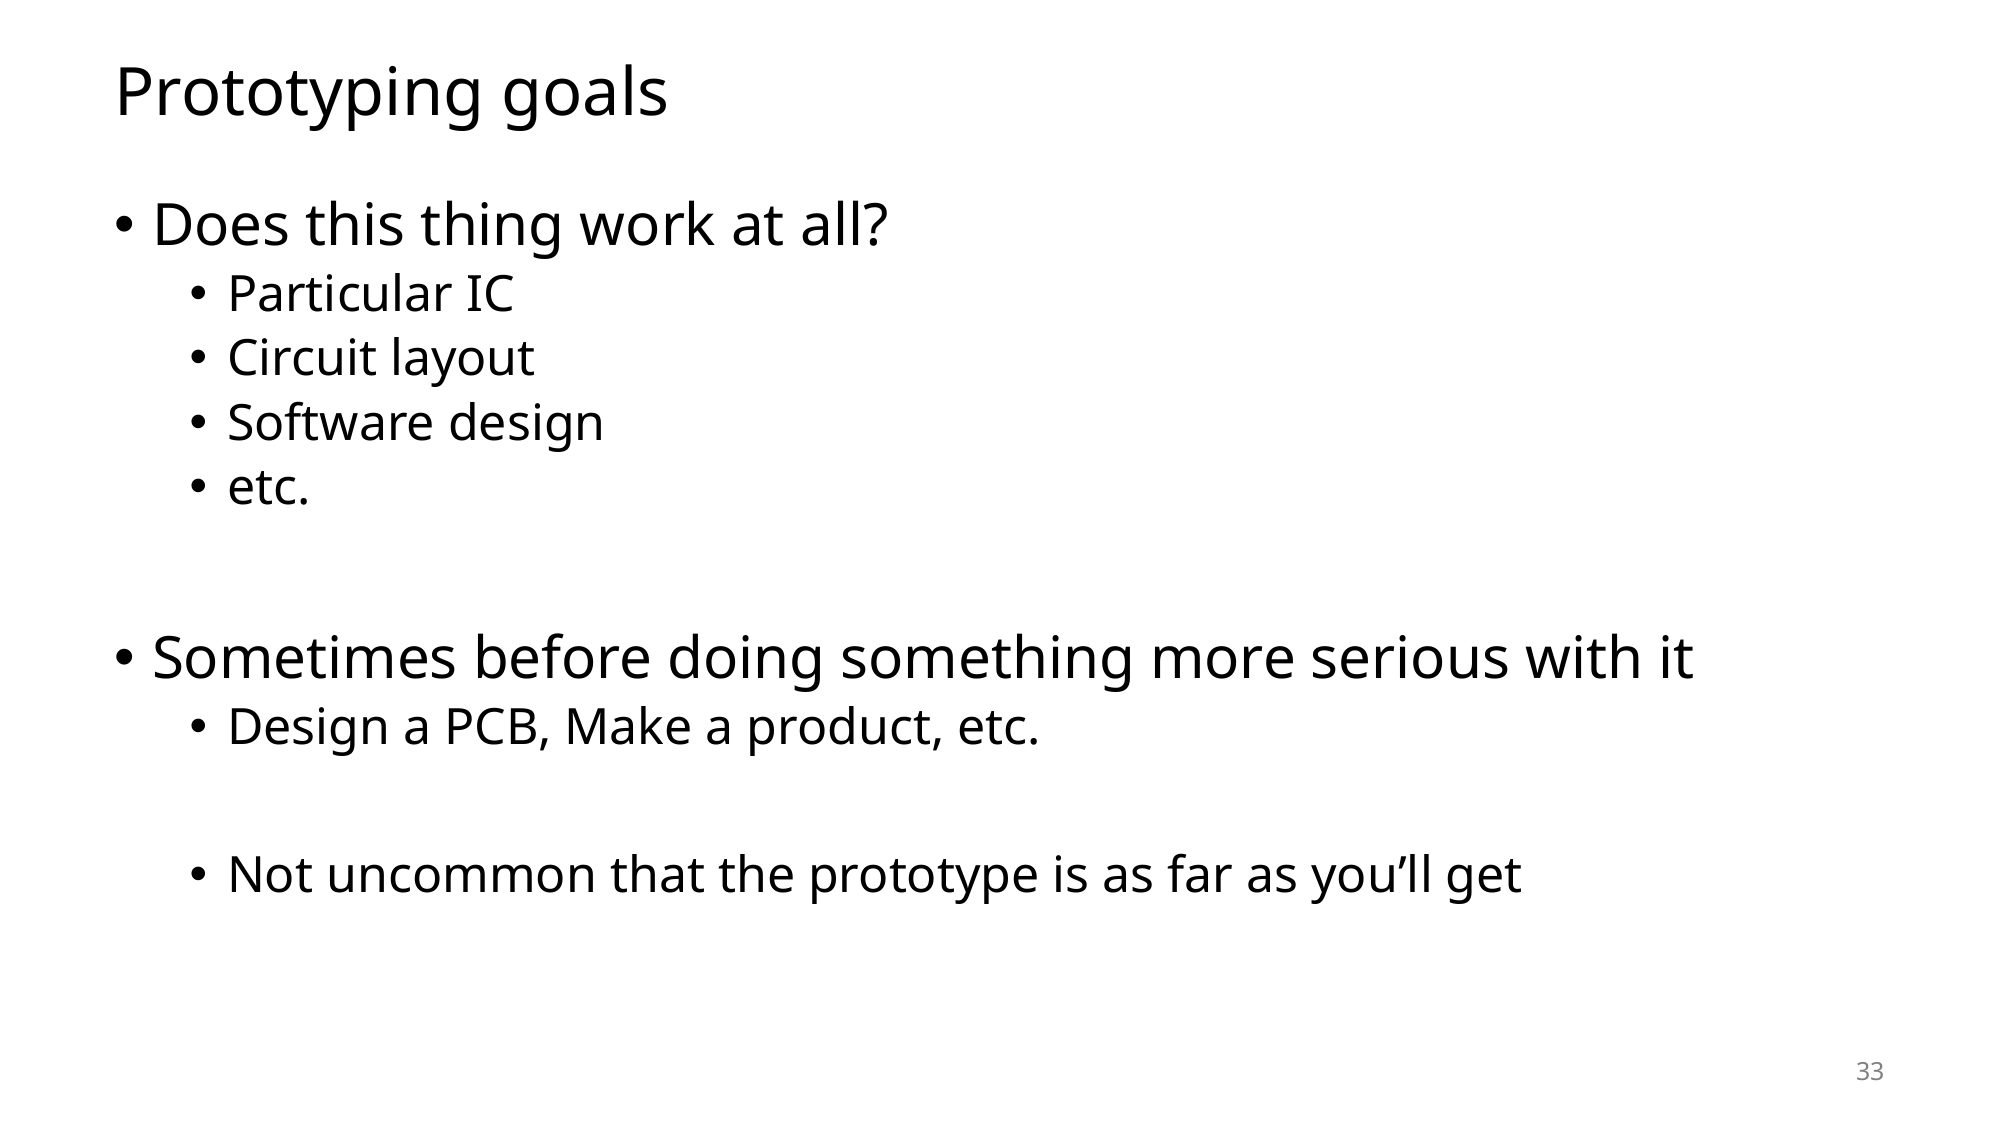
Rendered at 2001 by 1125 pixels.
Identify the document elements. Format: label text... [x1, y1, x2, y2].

slide_number 33 [1749, 1042, 1900, 1103]
title Prototyping goals [99, 37, 1900, 150]
list Does this thing work at all? Particular IC Circuit layout Software design etc. Sometimes before doing something more serious with it Design a PCB, Make a product, etc. Not uncommon that the prototype is as far as you’ll get [99, 187, 1900, 1013]
